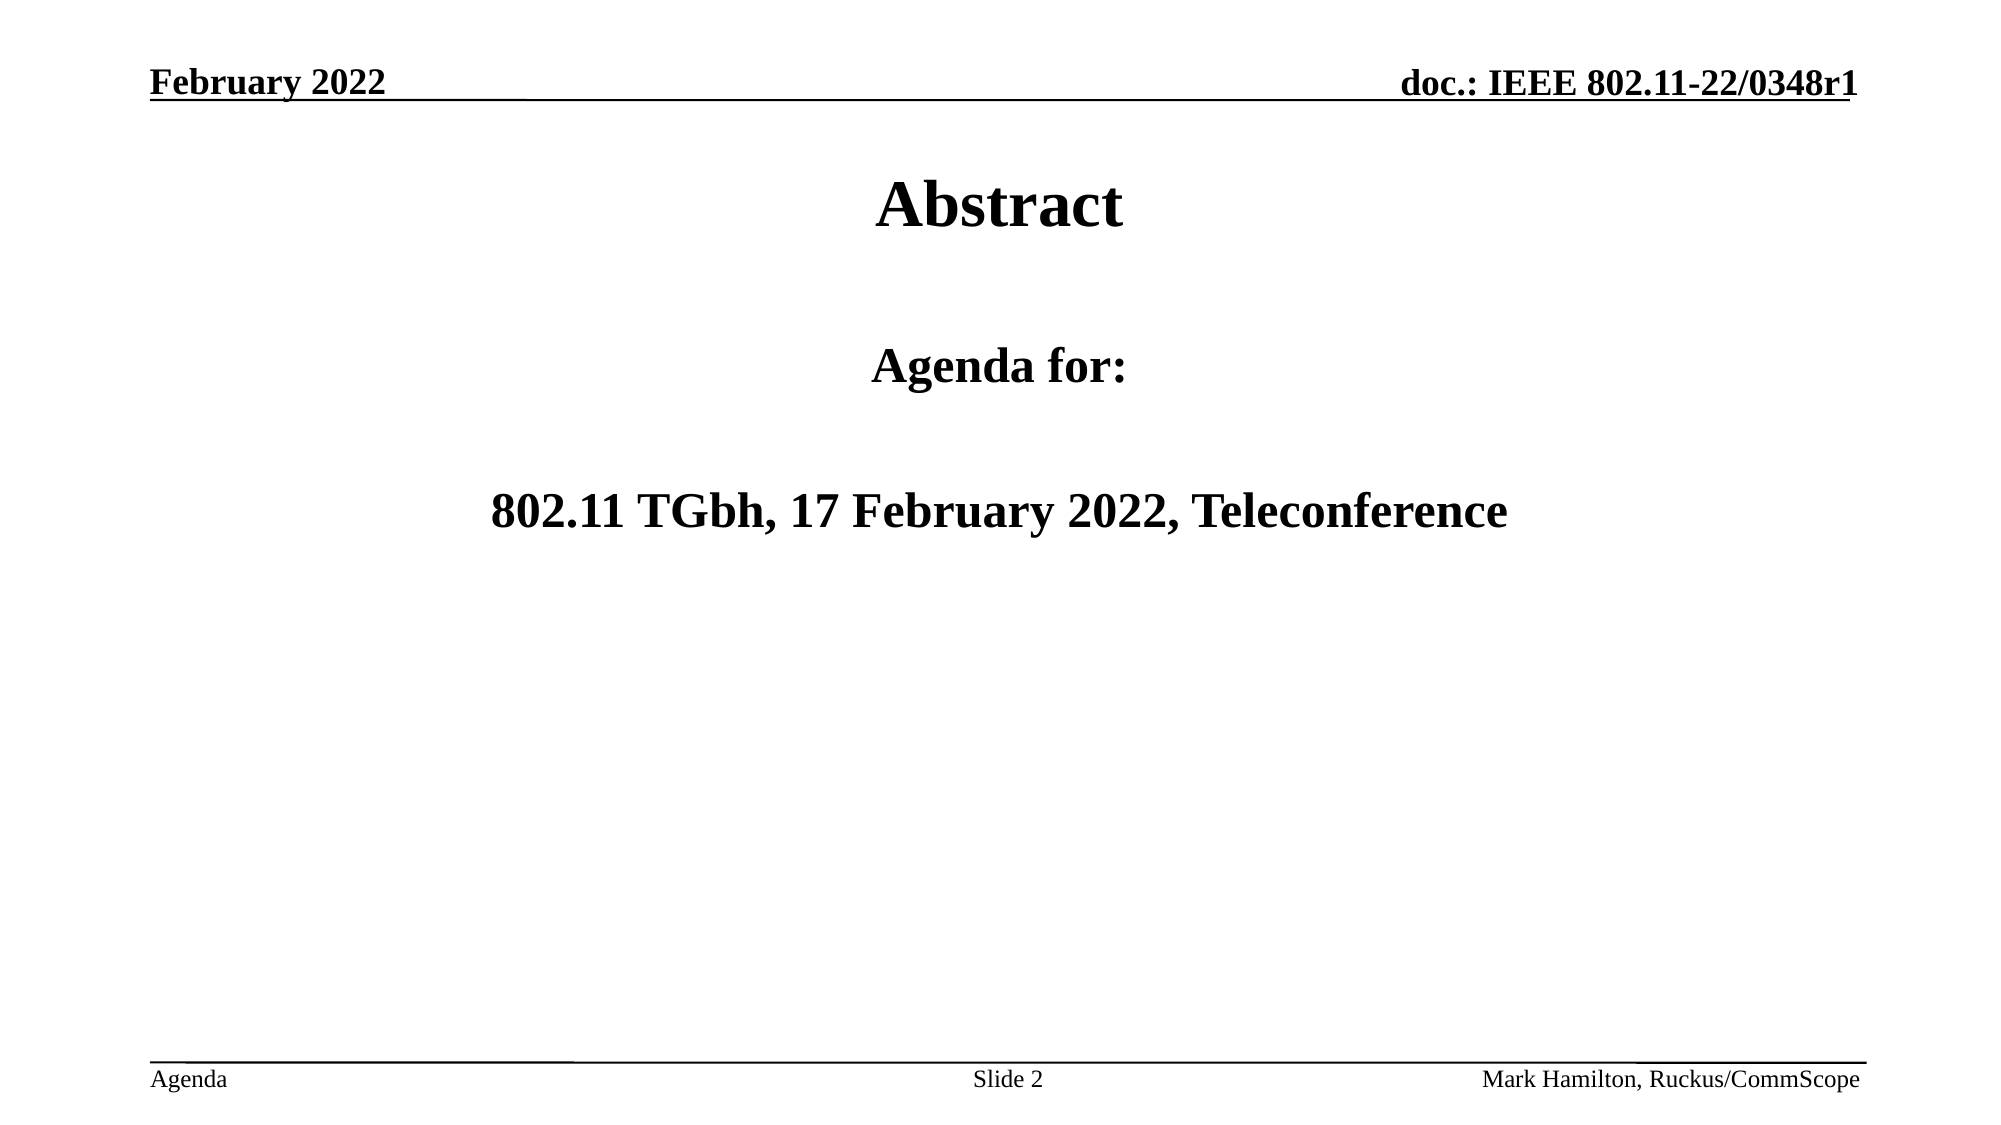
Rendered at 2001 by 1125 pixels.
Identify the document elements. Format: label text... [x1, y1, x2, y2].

list Agenda for: 802.11 TGbh, 17 February 2022, Teleconference [149, 324, 1850, 1000]
title Abstract [149, 112, 1850, 288]
slide_number Slide 2 [950, 1061, 1067, 1123]
